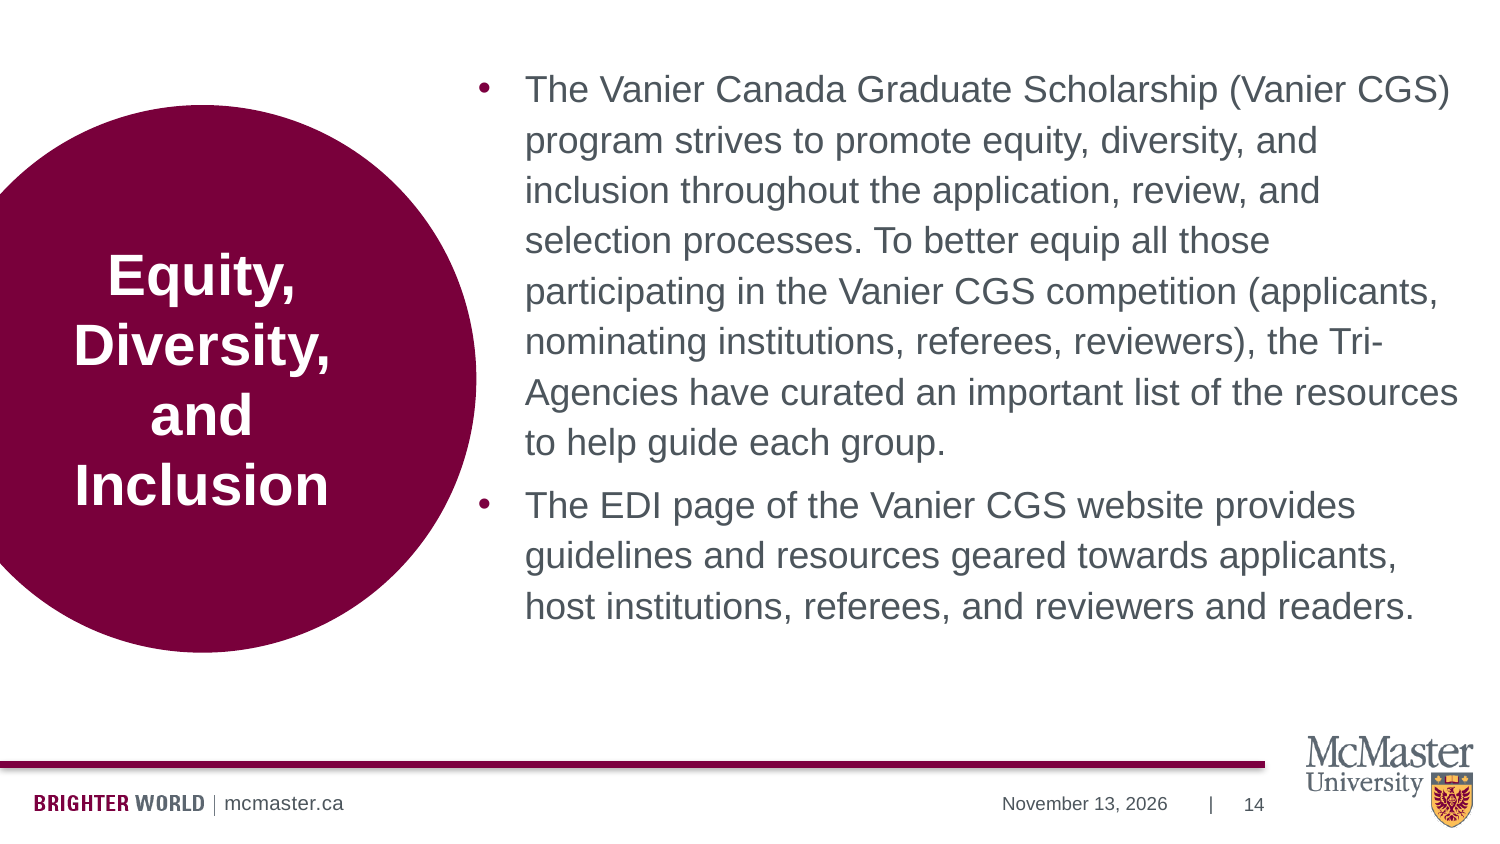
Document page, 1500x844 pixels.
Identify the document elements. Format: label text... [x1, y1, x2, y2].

picture [1306, 781, 1474, 828]
list The Vanier Canada Graduate Scholarship (Vanier CGS) program strives to promote equity, diversity, and inclusion throughout the application, review, and selection processes. To better equip all those participating in the Vanier CGS competition (applicants, nominating institutions, referees, reviewers), the Tri-Agencies have curated an important list of the resources to help guide each group. The EDI page of the Vanier CGS website provides guidelines and resources geared towards applicants, host institutions, referees, and reviewers and readers. [460, 52, 1482, 781]
text_box [91, 362, 1321, 713]
slide_number 14 [1186, 780, 1265, 826]
title Equity, Diversity, and Inclusion [0, 184, 405, 595]
picture [32, 793, 220, 816]
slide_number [861, 780, 1183, 826]
